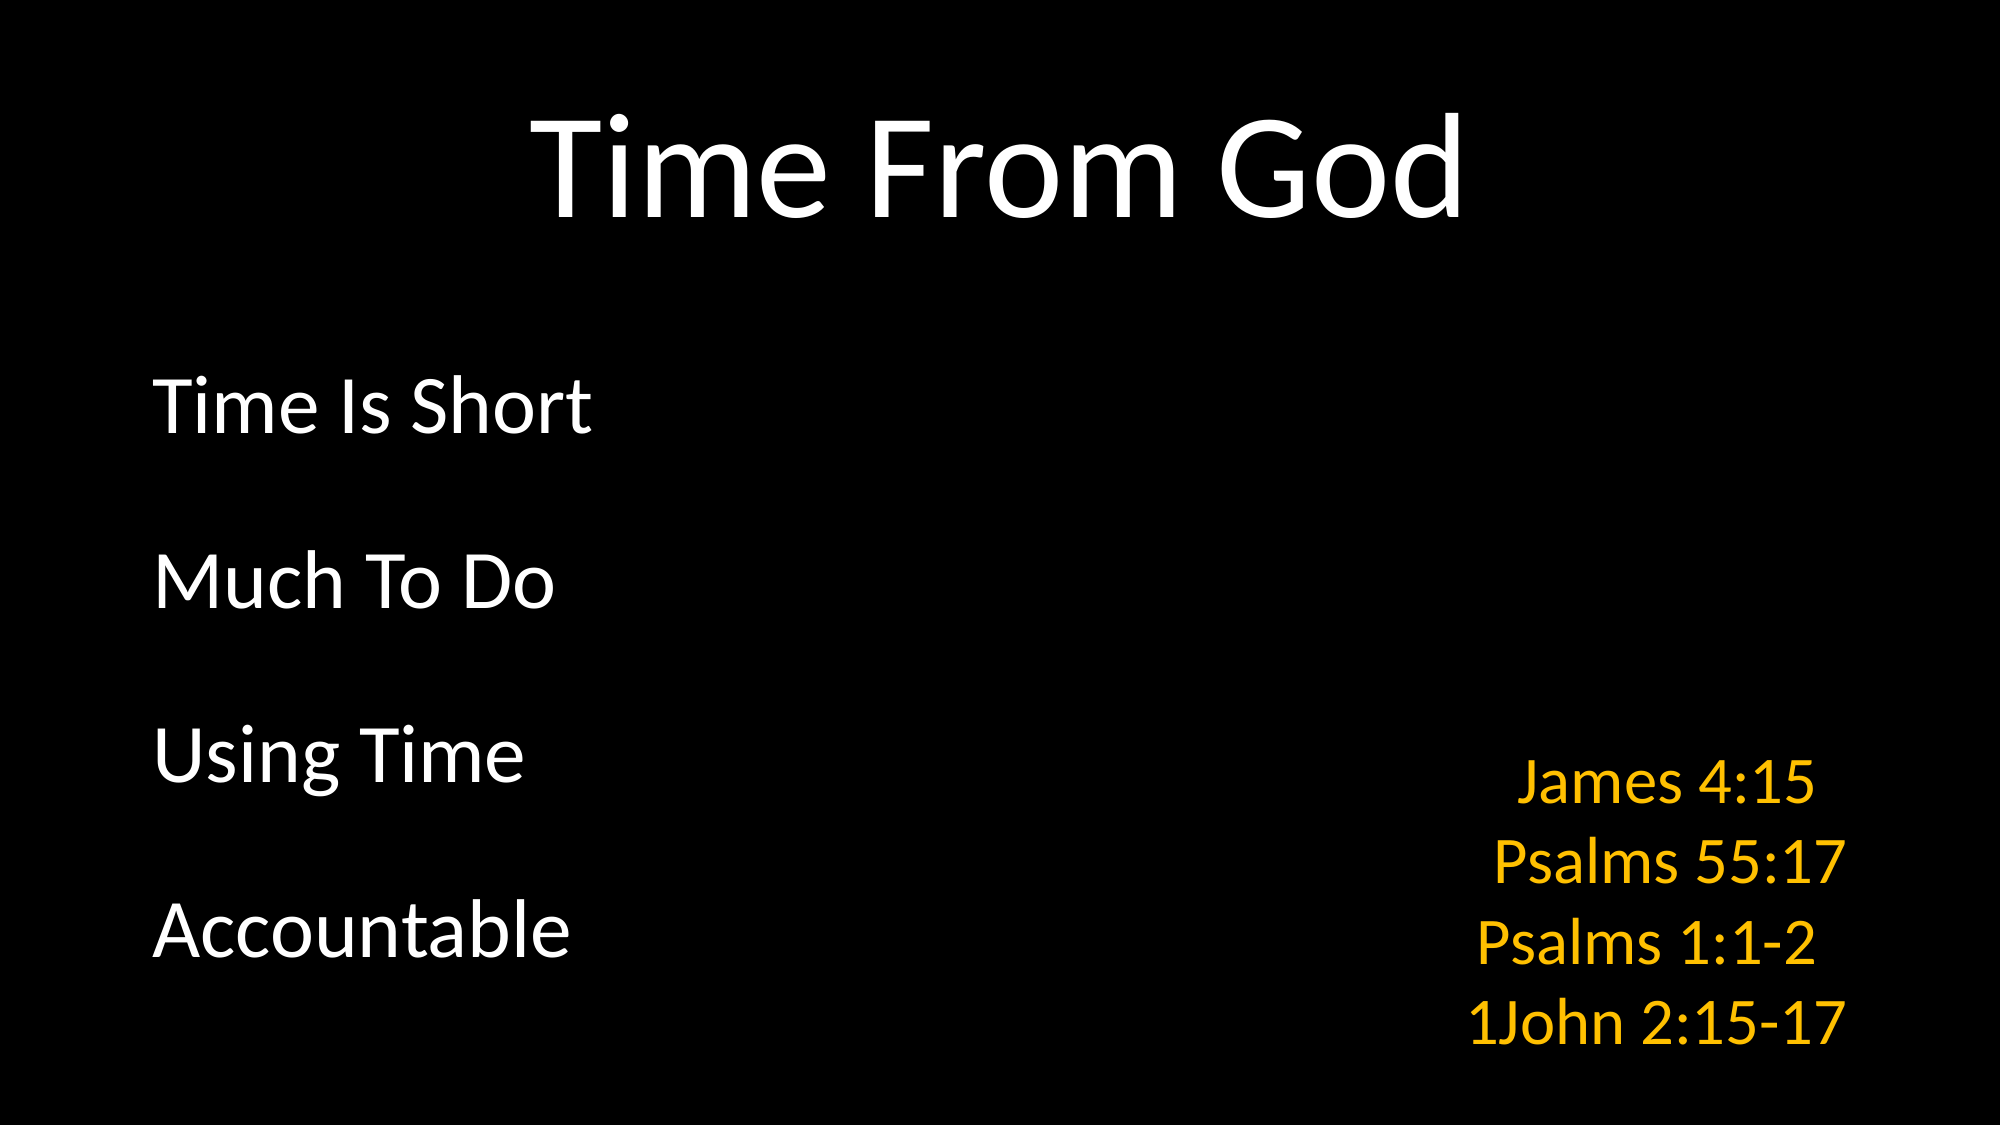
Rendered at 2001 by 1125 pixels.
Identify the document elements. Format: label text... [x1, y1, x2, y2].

list Time Is Short Much To Do Using Time Accountable [137, 342, 988, 1066]
list James 4:15 Psalms 55:17 Psalms 1:1-2 1John 2:15-17 [1012, 299, 1863, 1066]
title Time From God [137, 59, 1863, 278]
